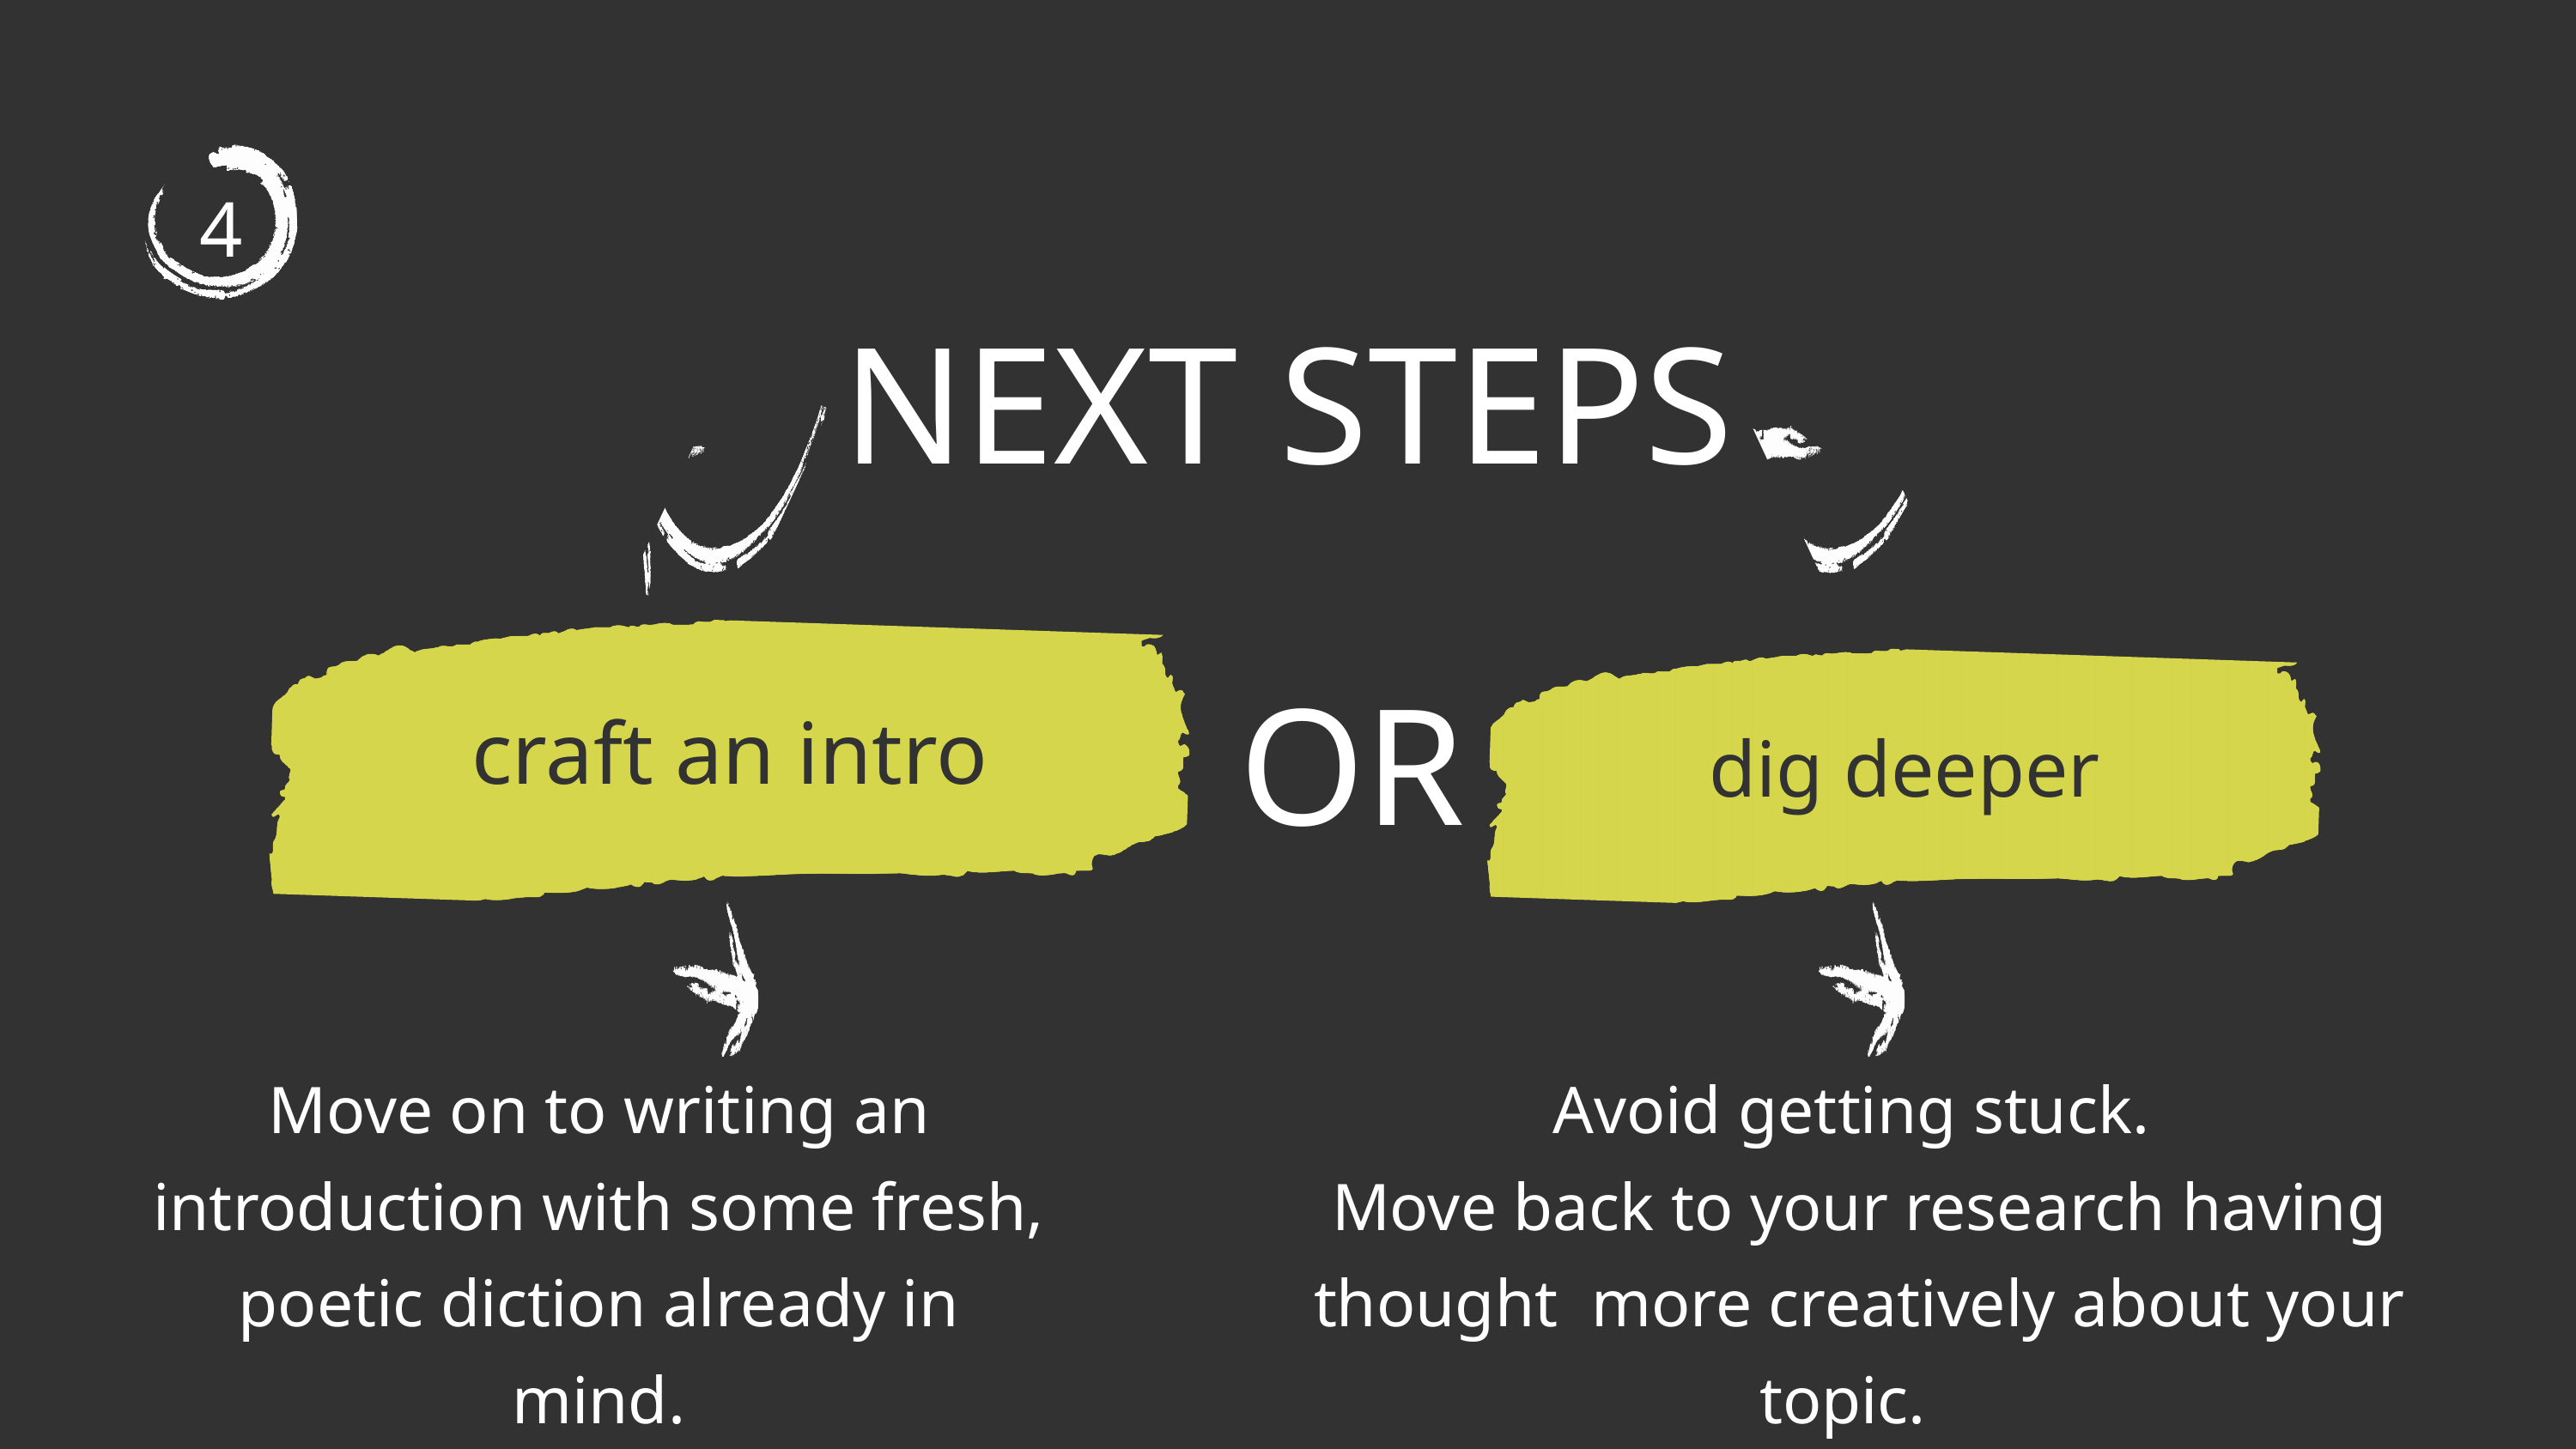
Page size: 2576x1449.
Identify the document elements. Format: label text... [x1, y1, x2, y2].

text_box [1485, 634, 2324, 925]
text_box [144, 144, 298, 300]
text_box 4 [175, 153, 266, 272]
text_box Move on to writing an introduction with some fresh, poetic diction already in mind. [144, 1050, 1053, 1437]
text_box [1817, 931, 1905, 1050]
text_box [671, 932, 759, 1050]
text_box OR [1199, 664, 1480, 858]
text_box Avoid getting stuck. Move back to your research having thought more creatively about your topic. [1288, 1050, 2432, 1437]
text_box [628, 363, 1948, 634]
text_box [265, 604, 1194, 925]
text_box NEXT STEPS [534, 303, 2042, 497]
